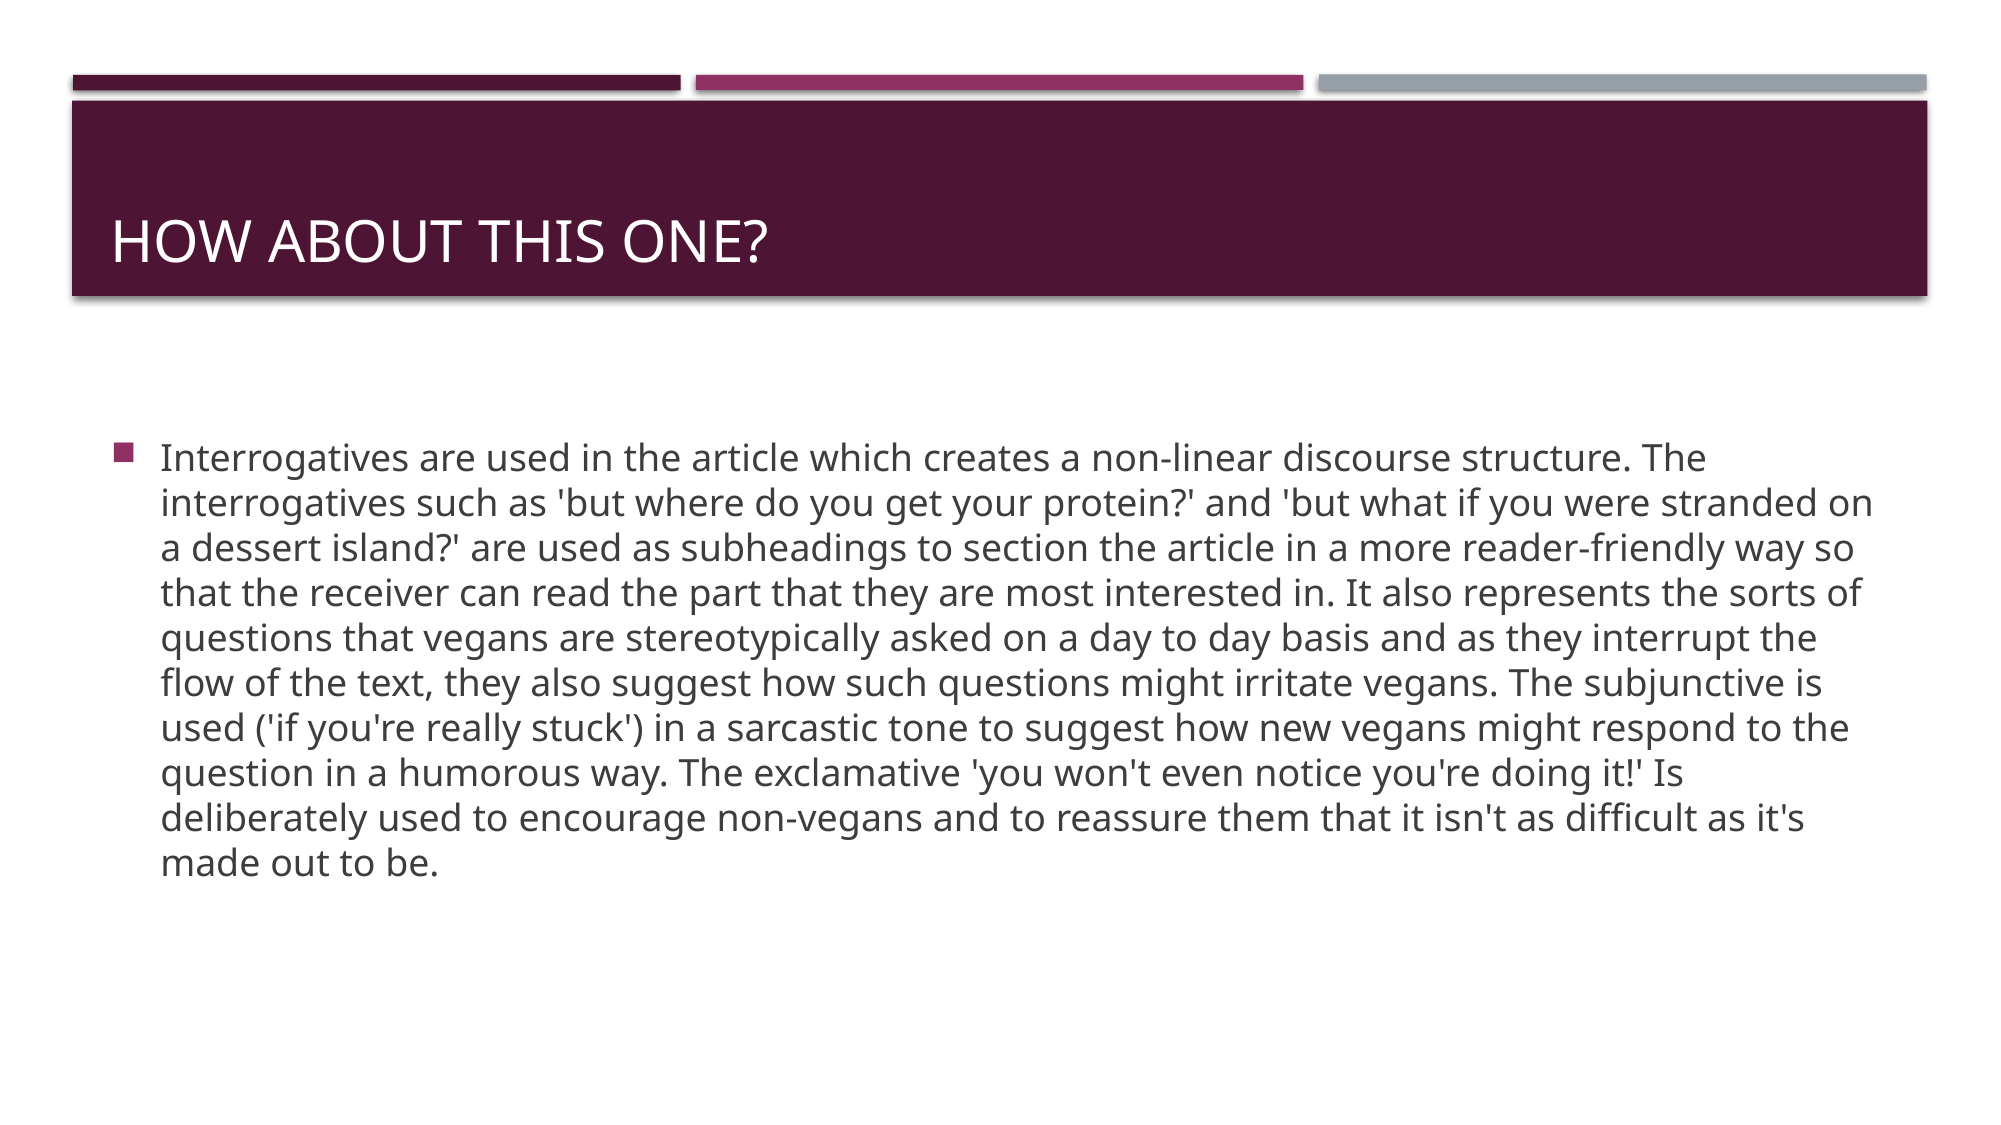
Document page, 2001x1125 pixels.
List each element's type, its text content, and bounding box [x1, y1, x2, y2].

list Interrogatives are used in the article which creates a non-linear discourse structure. The interrogatives such as 'but where do you get your protein?' and 'but what if you were stranded on a dessert island?' are used as subheadings to section the article in a more reader-friendly way so that the receiver can read the part that they are most interested in. It also represents the sorts of questions that vegans are stereotypically asked on a day to day basis and as they interrupt the flow of the text, they also suggest how such questions might irritate vegans. The subjunctive is used ('if you're really stuck') in a sarcastic tone to suggest how new vegans might respond to the question in a humorous way. The exclamative 'you won't even notice you're doing it!' Is deliberately used to encourage non-vegans and to reassure them that it isn't as difficult as it's made out to be. [95, 357, 1905, 962]
title How about this one? [95, 115, 1905, 282]
